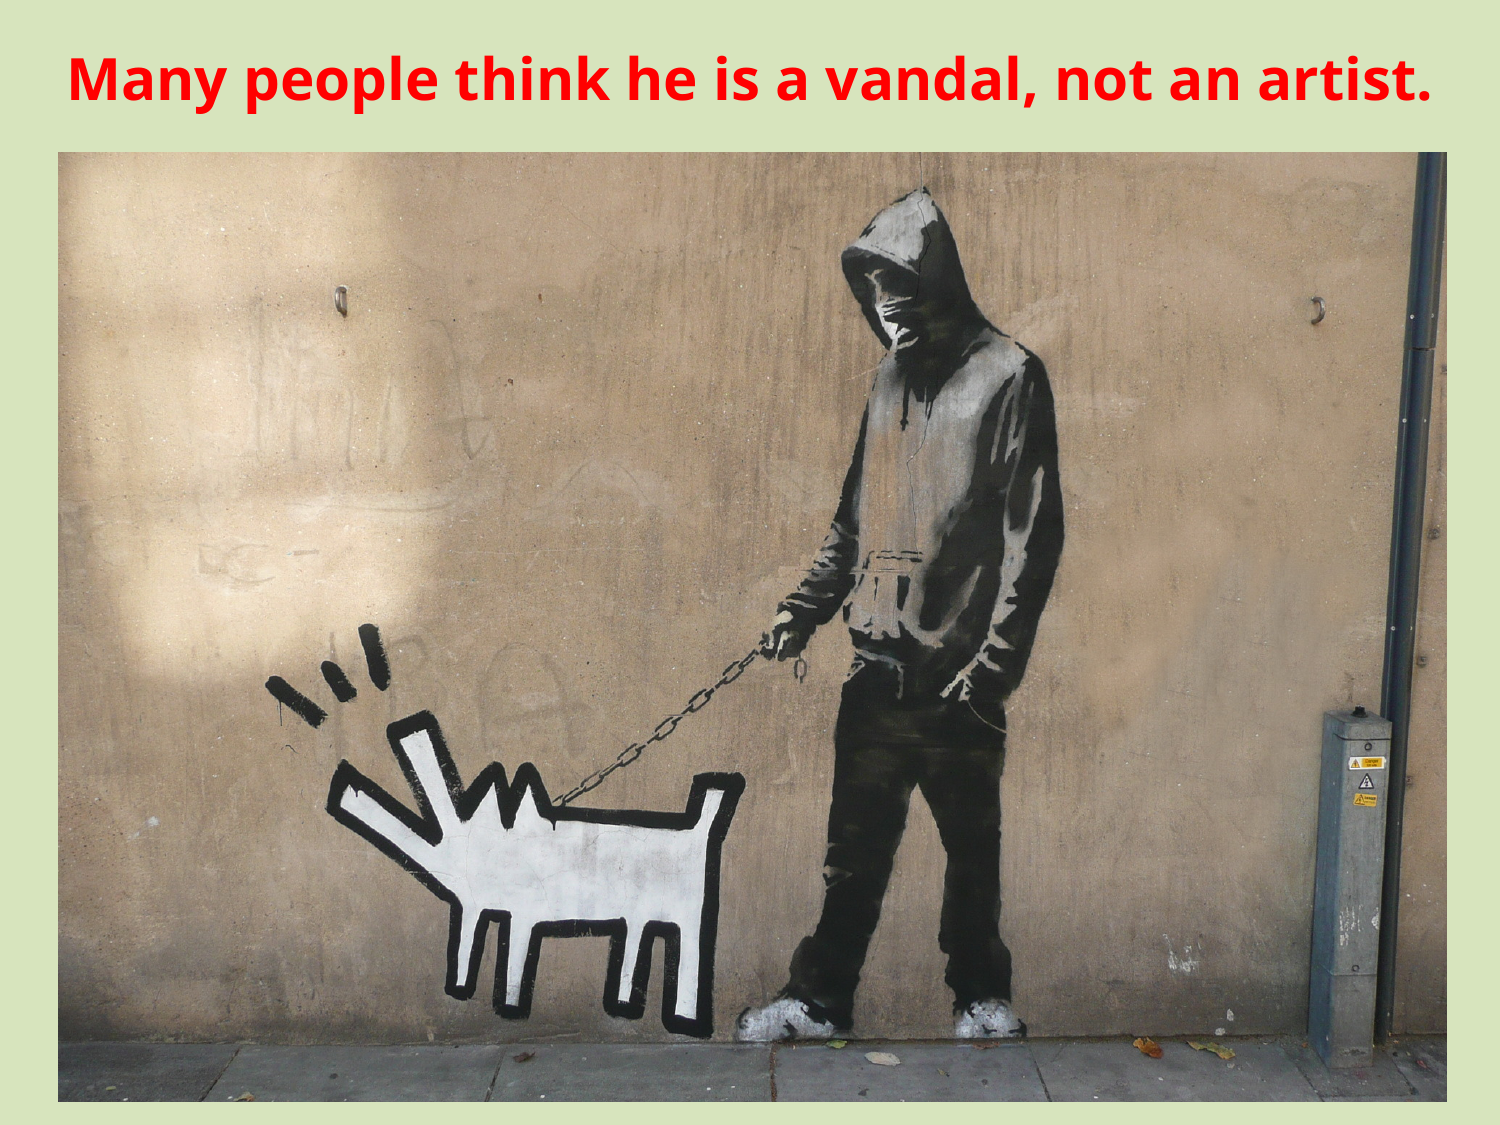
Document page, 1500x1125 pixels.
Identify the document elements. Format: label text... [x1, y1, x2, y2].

text_box Many people think he is a vandal, not an artist. [0, 35, 1500, 120]
picture [58, 152, 1447, 1102]
